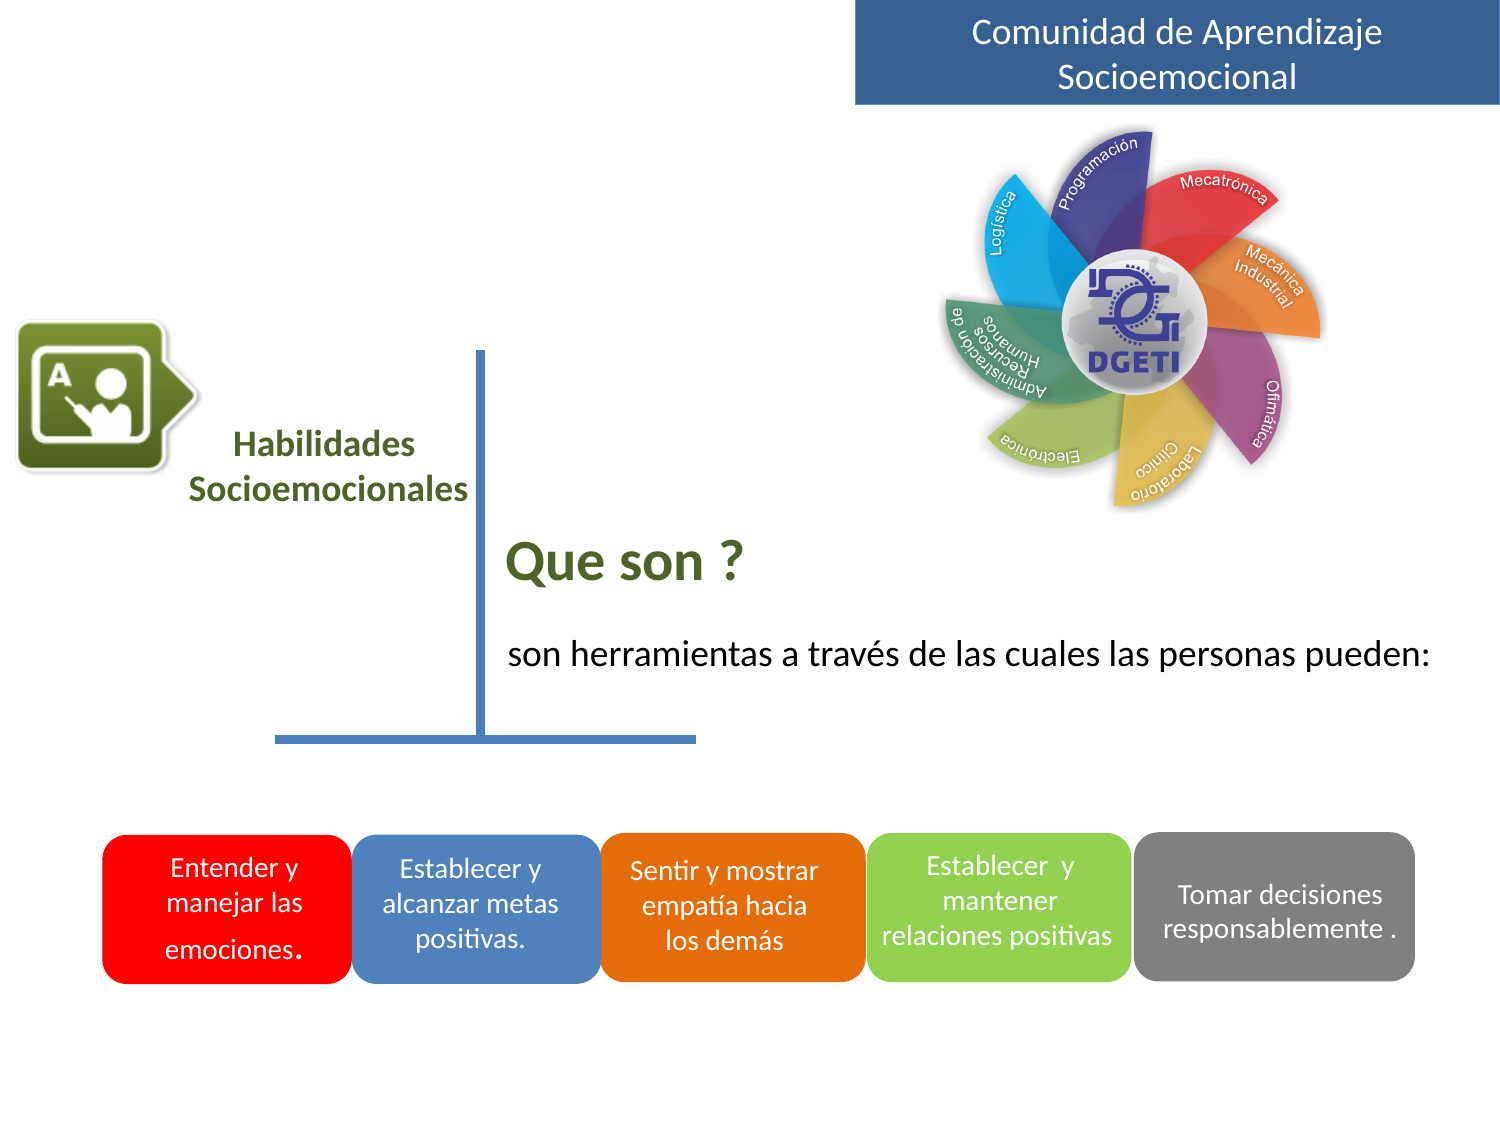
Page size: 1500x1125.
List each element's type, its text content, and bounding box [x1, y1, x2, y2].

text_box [102, 831, 1416, 985]
picture [926, 113, 1338, 525]
text_box son herramientas a través de las cuales las personas pueden: [492, 621, 1500, 682]
text_box Comunidad de Aprendizaje Socioemocional [855, 0, 1500, 105]
text_box Habilidades Socioemocionales [173, 411, 476, 517]
text_box Que son ? [490, 514, 761, 600]
picture [14, 318, 203, 476]
